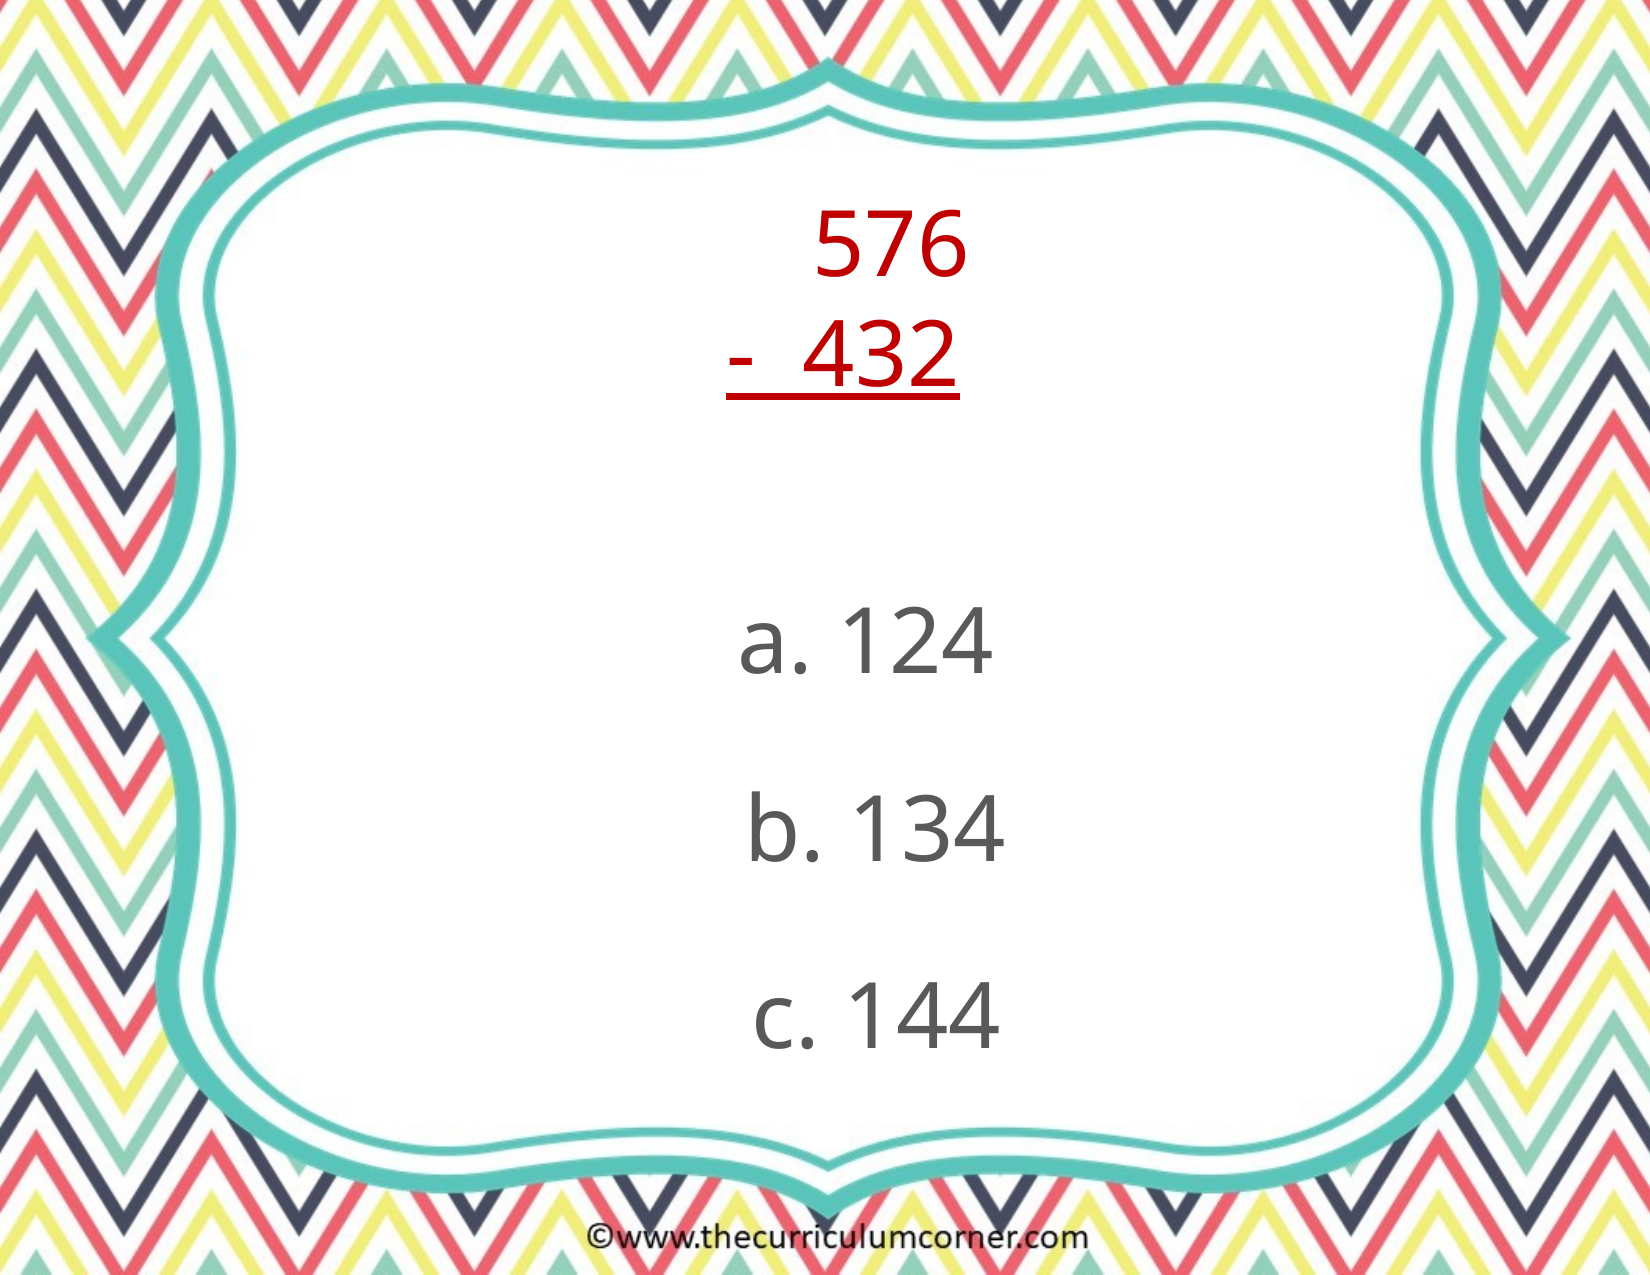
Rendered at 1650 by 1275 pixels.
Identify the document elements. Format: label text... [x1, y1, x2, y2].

text_box a. 124 [722, 574, 1312, 699]
picture [0, 0, 1650, 1275]
text_box c. 144 [736, 950, 1326, 1075]
text_box 576 - 432 [711, 177, 985, 412]
text_box b. 134 [729, 762, 1319, 887]
